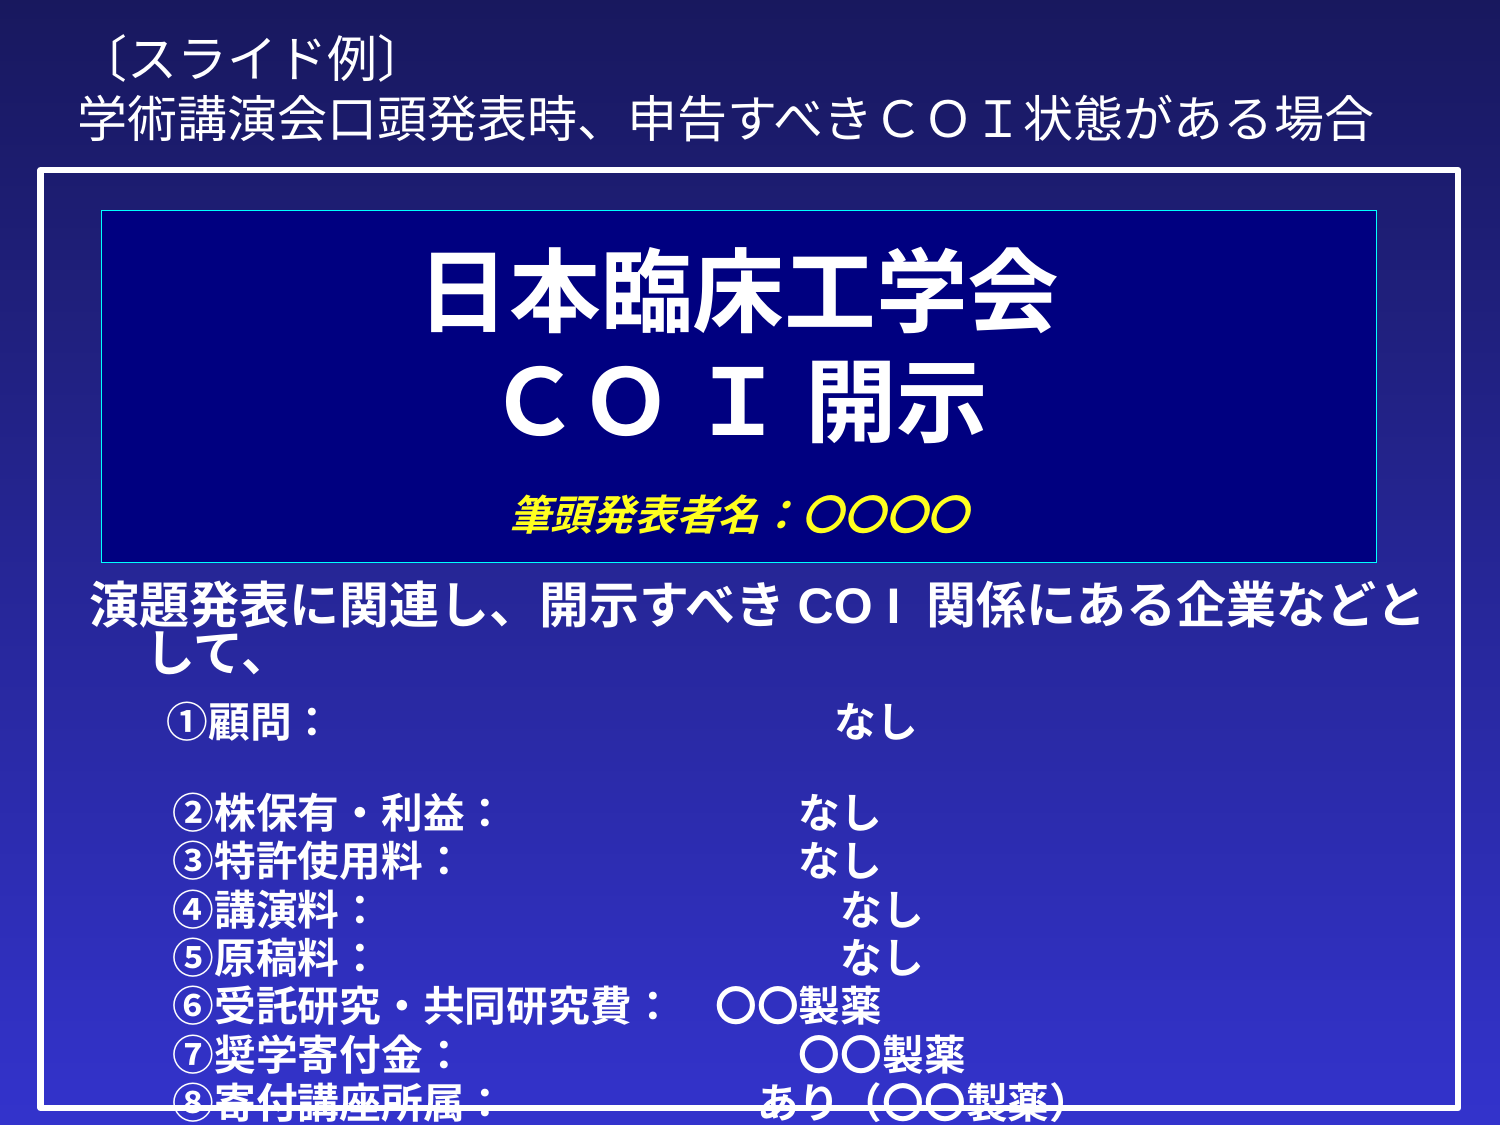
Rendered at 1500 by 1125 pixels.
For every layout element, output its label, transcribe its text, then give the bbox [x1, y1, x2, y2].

text_box 〔スライド例〕 学術講演会口頭発表時、申告すべきＣＯＩ状態がある場合 [62, 19, 1389, 155]
text_box [40, 170, 1459, 1108]
